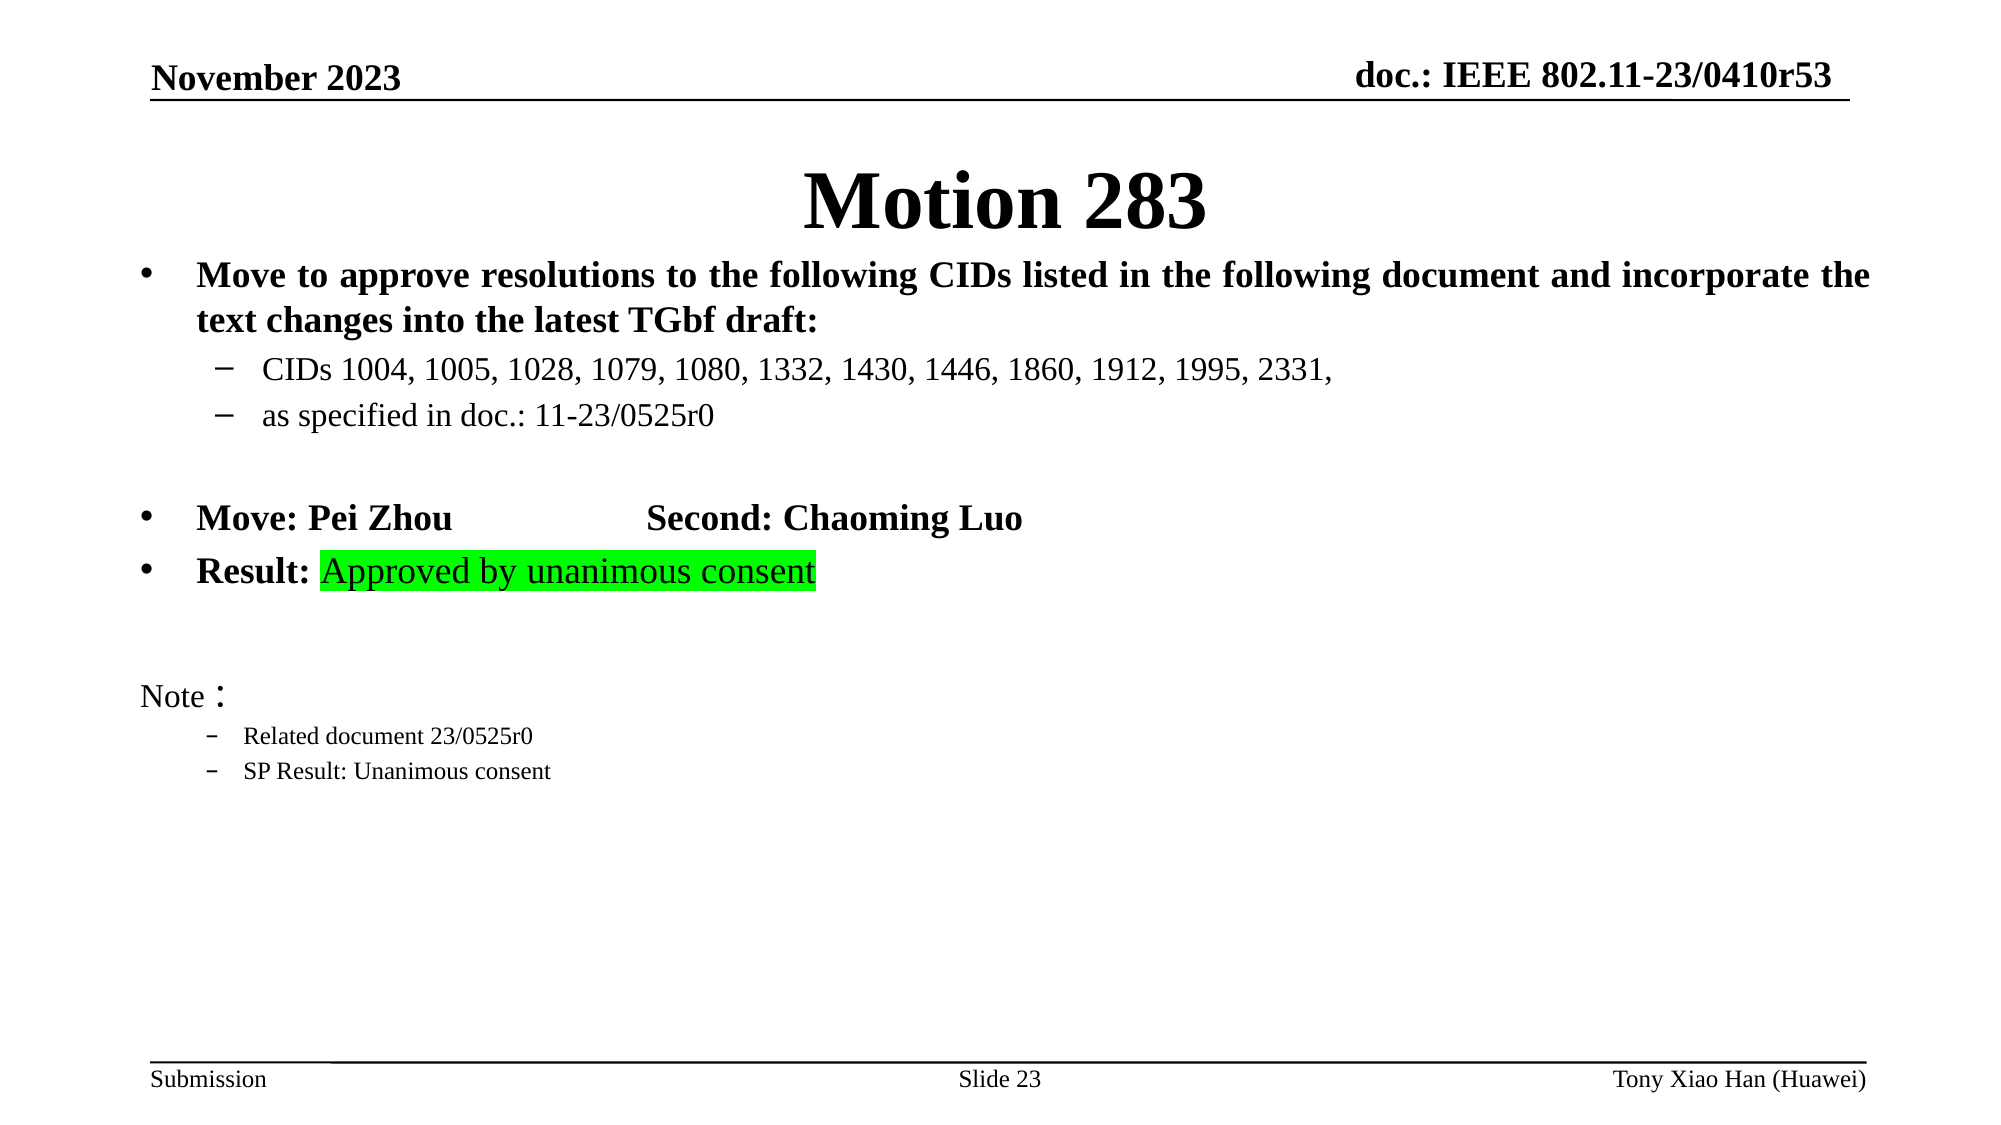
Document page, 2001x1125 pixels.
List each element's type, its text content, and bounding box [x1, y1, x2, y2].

text_box Move to approve resolutions to the following CIDs listed in the following document and incorporate the text changes into the latest TGbf draft: CIDs 1004, 1005, 1028, 1079, 1080, 1332, 1430, 1446, 1860, 1912, 1995, 2331, as specified in doc.: 11-23/0525r0 Move: Pei Zhou Second: Chaoming Luo Result: Approved by unanimous consent Note： Related document 23/0525r0 SP Result: Unanimous consent [125, 212, 1888, 900]
text_box Motion 283 [368, 137, 1644, 212]
